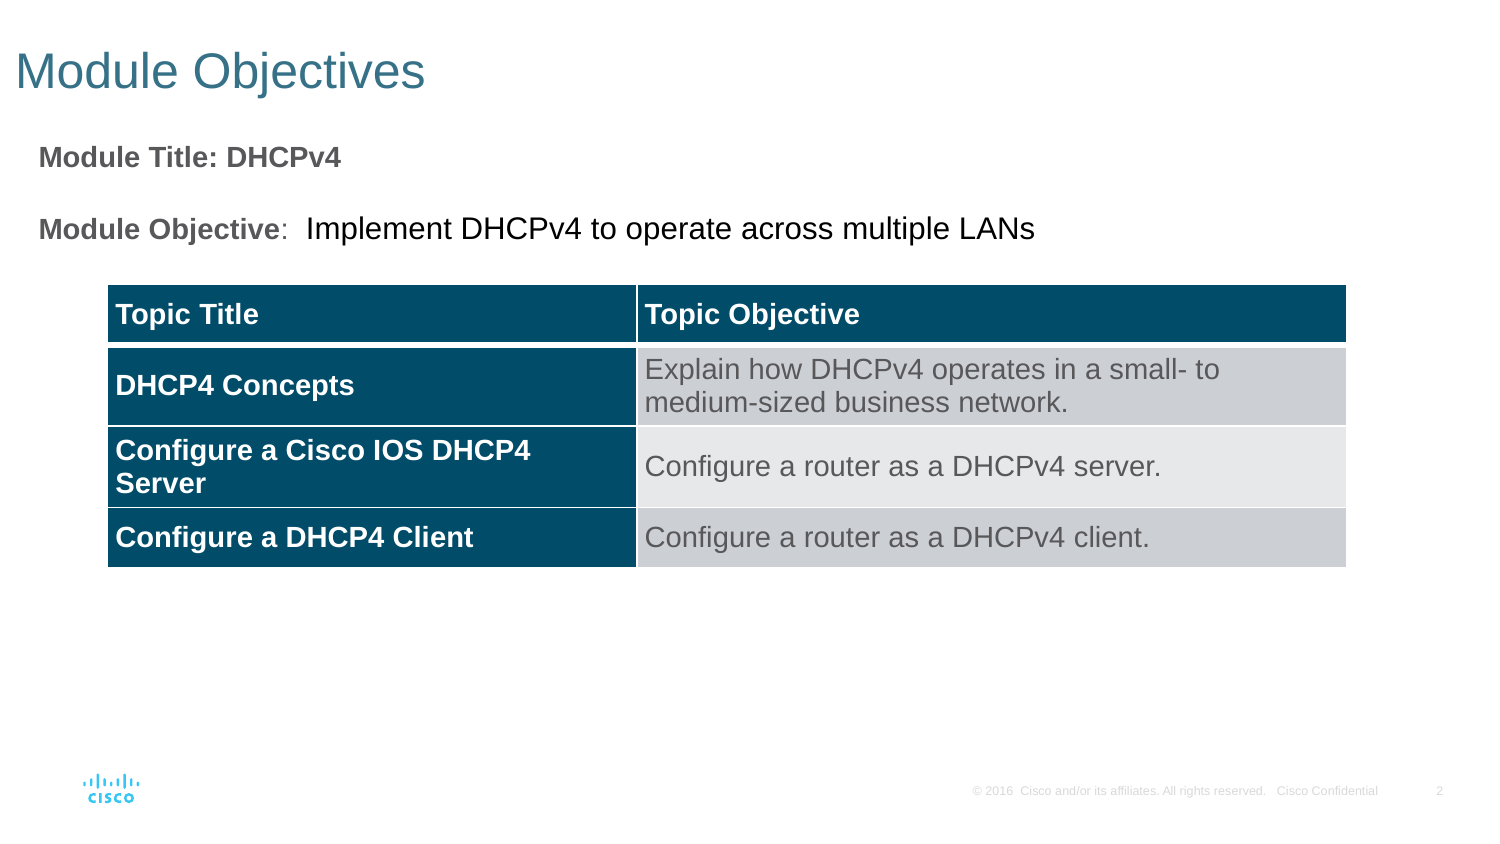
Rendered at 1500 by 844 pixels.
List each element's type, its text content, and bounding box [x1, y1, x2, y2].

table_header Topic Title [108, 285, 636, 342]
list Module Title: DHCPv4 Module Objective: Implement DHCPv4 to operate across multiple LANs [23, 131, 1476, 256]
title Module Objectives [0, 6, 1500, 131]
table_cell Configure a router as a DHCPv4 server. [638, 427, 1346, 507]
table_cell Configure a DHCP4 Client [108, 508, 636, 567]
table_cell Configure a router as a DHCPv4 client. [638, 508, 1346, 567]
table_cell Configure a Cisco IOS DHCP4 Server [108, 427, 636, 507]
table_cell Explain how DHCPv4 operates in a small- to medium-sized business network. [638, 348, 1346, 425]
table_cell DHCP4 Concepts [108, 348, 636, 425]
table_header Topic Objective [638, 285, 1346, 342]
